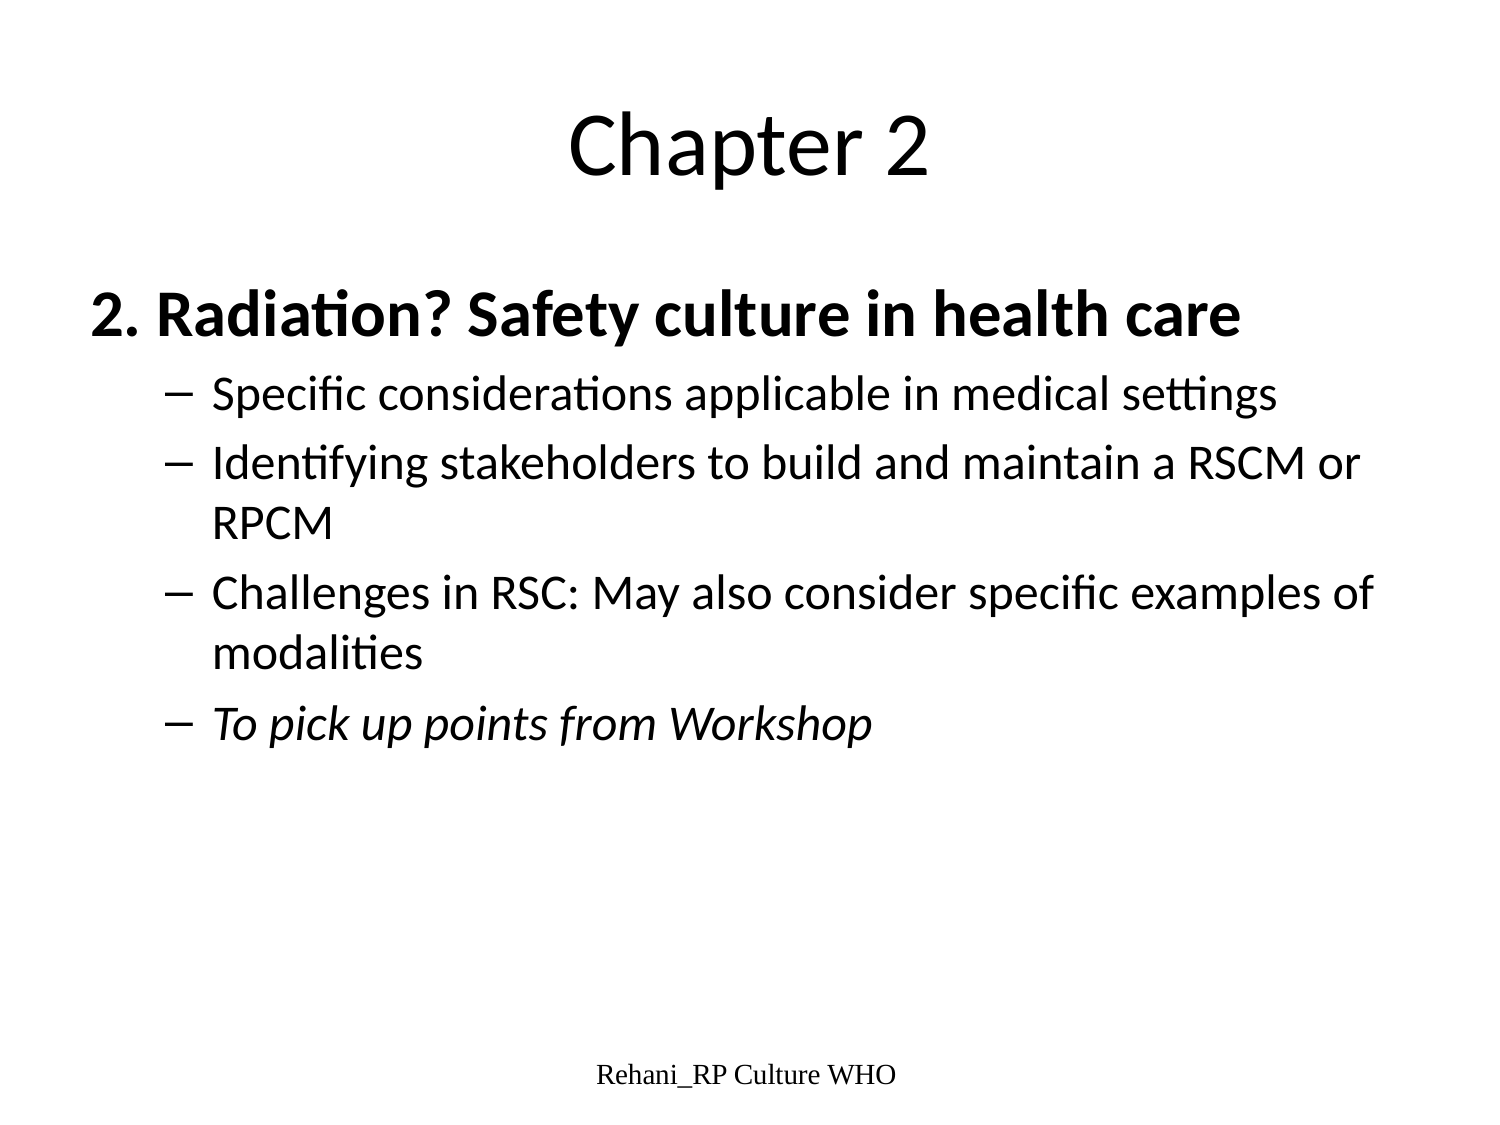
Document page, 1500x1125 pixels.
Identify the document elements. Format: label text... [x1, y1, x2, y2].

list 2. Radiation? Safety culture in health care Specific considerations applicable in medical settings Identifying stakeholders to build and maintain a RSCM or RPCM Challenges in RSC: May also consider specific examples of modalities To pick up points from Workshop [75, 262, 1425, 1005]
title Chapter 2 [75, 45, 1425, 233]
footer Rehani_RP Culture WHO [512, 1042, 988, 1103]
